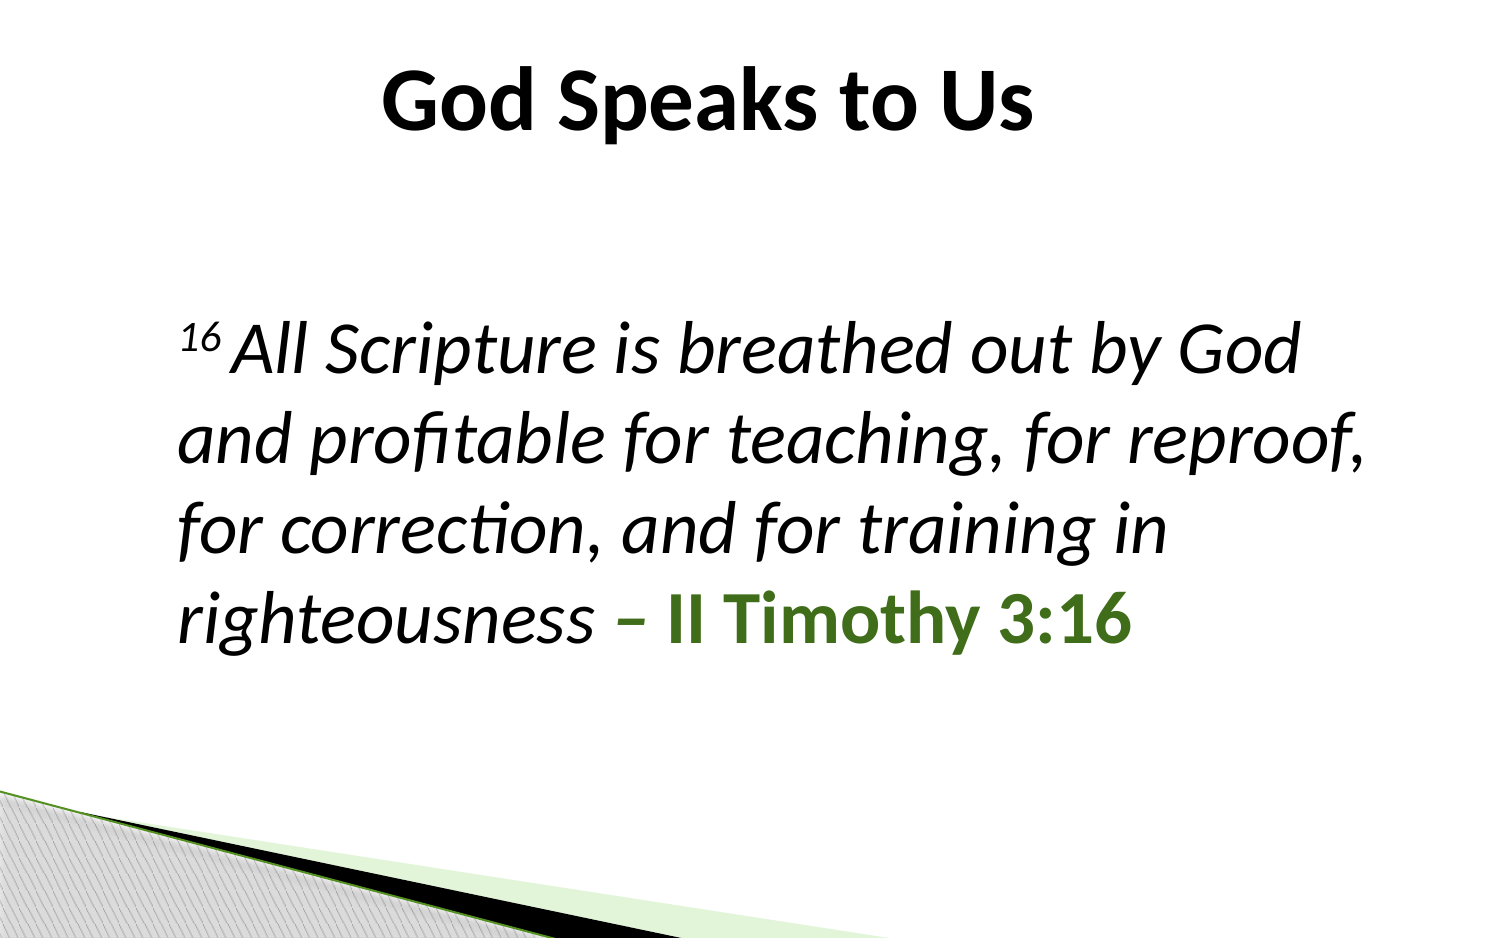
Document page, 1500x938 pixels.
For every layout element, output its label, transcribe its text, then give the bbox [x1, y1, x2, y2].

text_box 16 All Scripture is breathed out by God and profitable for teaching, for reproof, for correction, and for training in righteousness – II Timothy 3:16 [162, 291, 1405, 667]
title God Speaks to Us [0, 31, 1417, 157]
